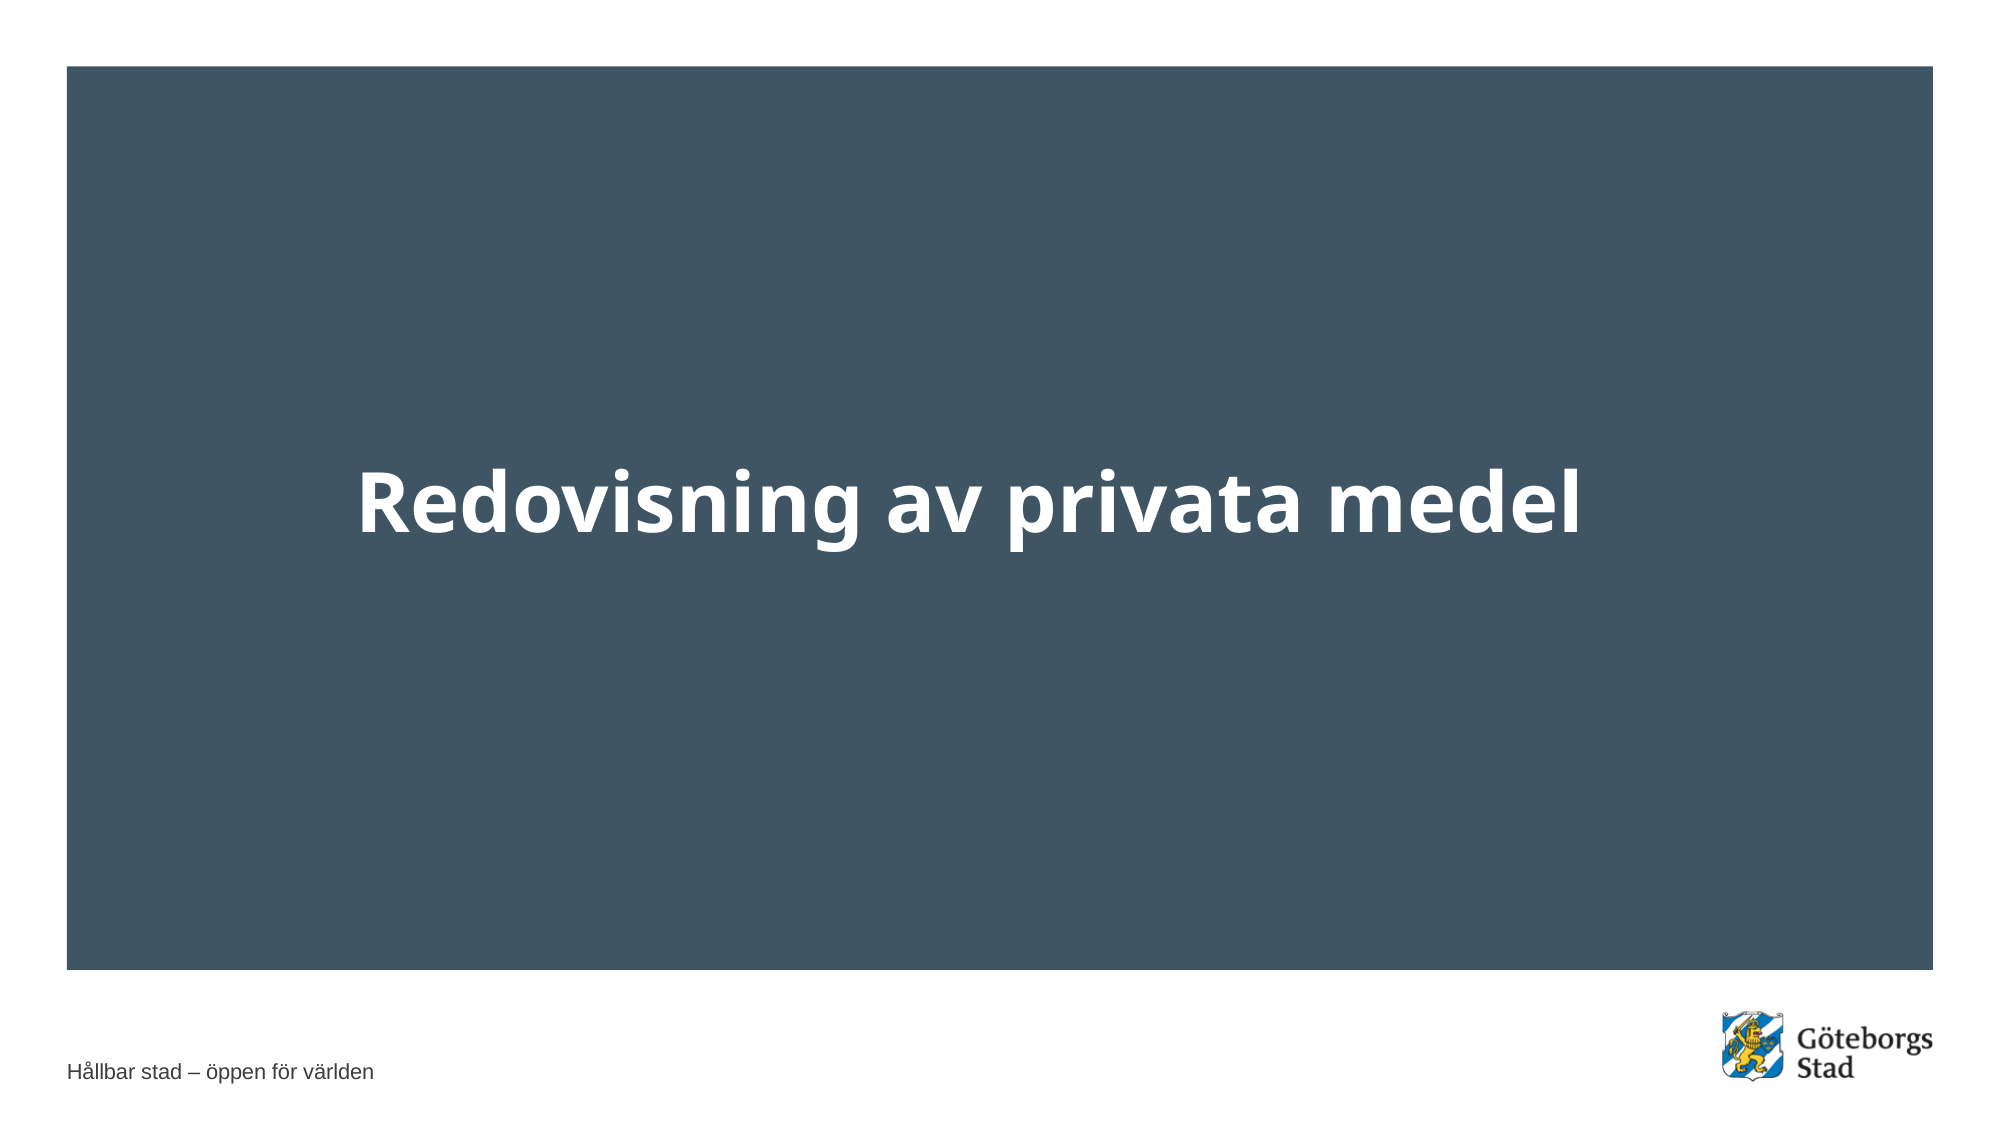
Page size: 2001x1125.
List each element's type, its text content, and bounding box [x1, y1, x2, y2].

picture [1722, 1011, 1933, 1082]
title Redovisning av privata medel [191, 394, 1750, 616]
